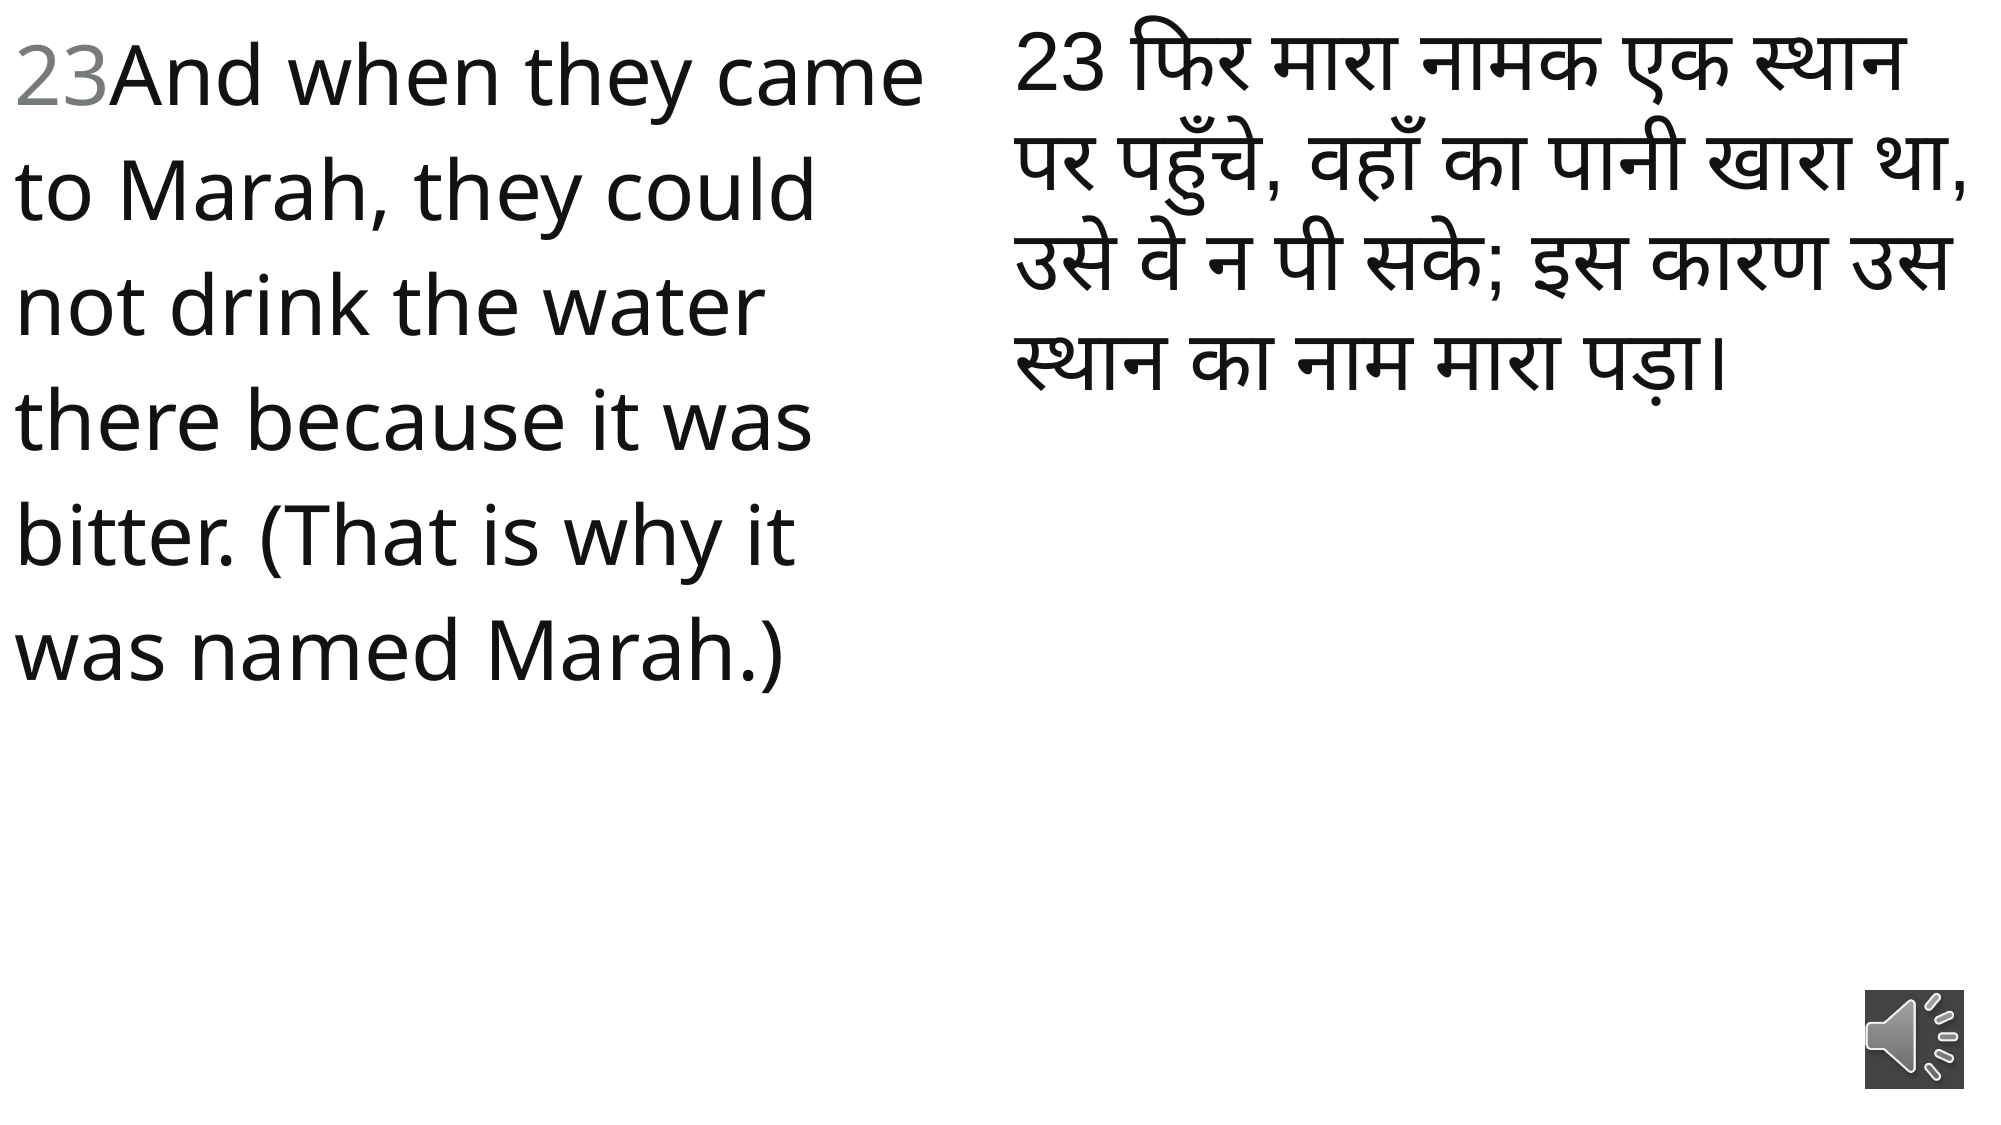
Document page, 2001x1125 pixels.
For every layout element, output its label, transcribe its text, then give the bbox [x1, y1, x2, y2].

text_box 23And when they came to Marah, they could not drink the water there because it was bitter. (That is why it was named Marah.) [0, 0, 981, 1125]
text_box 23 फिर मारा नामक एक स्थान पर पहुँचे, वहाँ का पानी खारा था, उसे वे न पी सके; इस कारण उस स्थान का नाम मारा पड़ा। [999, 0, 2000, 1125]
picture [1864, 989, 1965, 1090]
